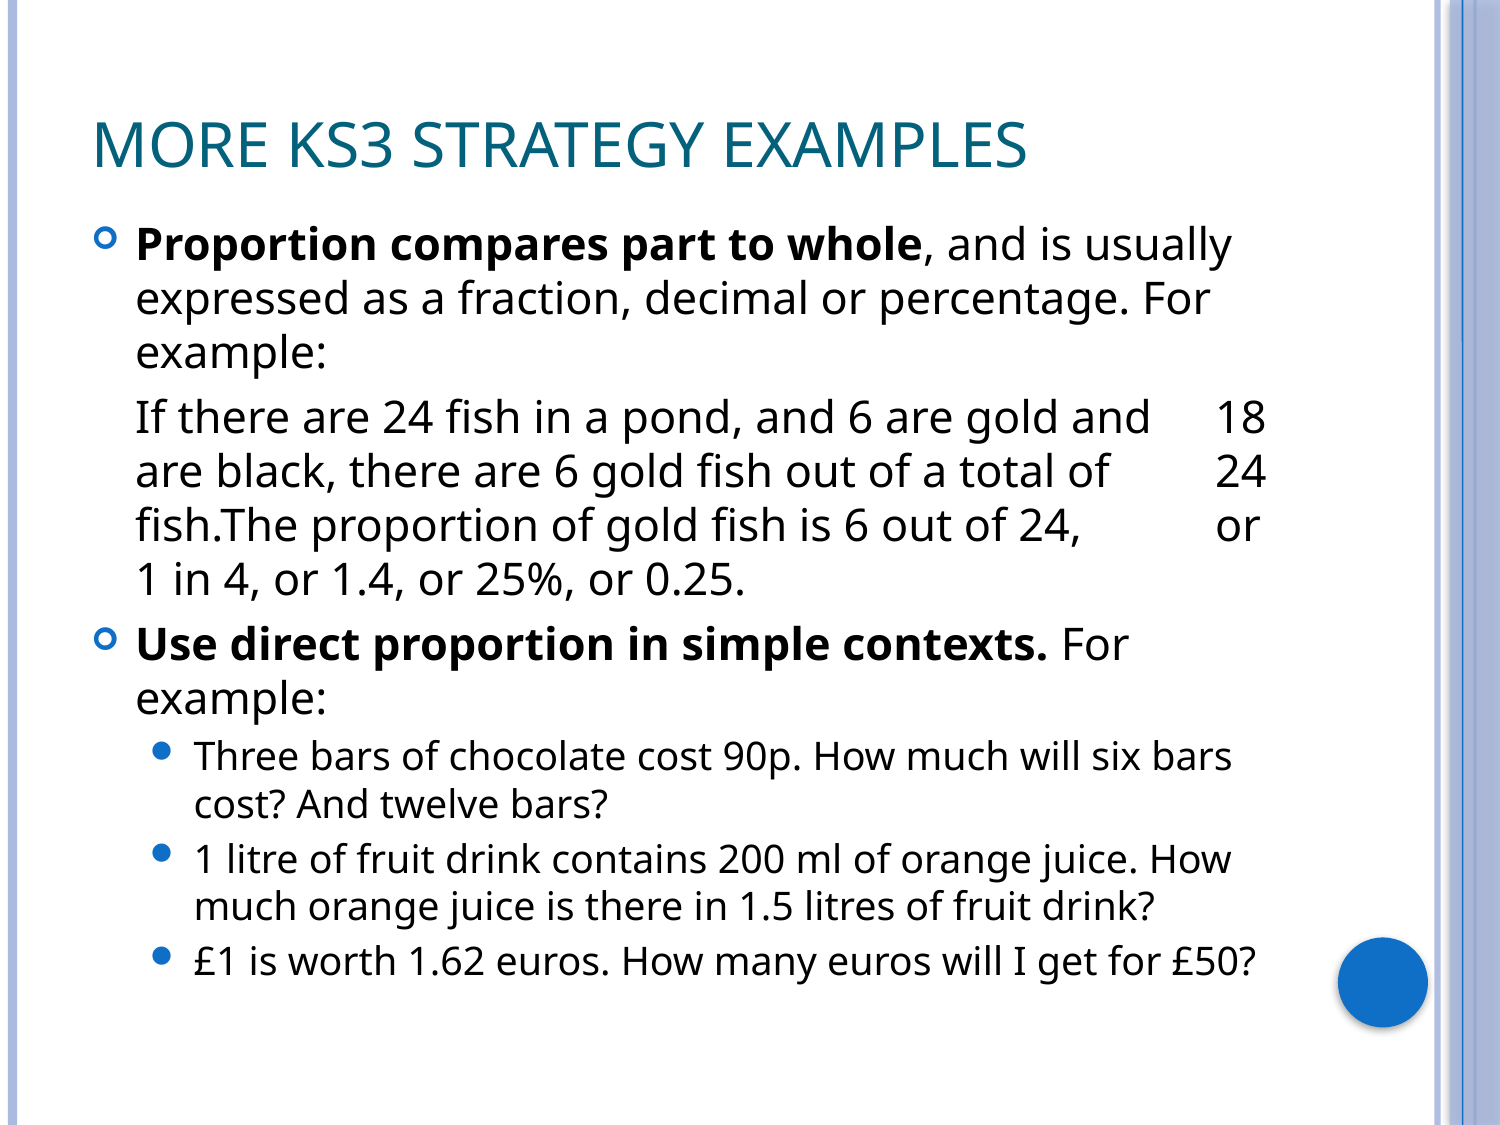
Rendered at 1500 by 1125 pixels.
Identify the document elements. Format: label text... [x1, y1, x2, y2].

title More ks3 strategy examples [76, 0, 1302, 188]
list Proportion compares part to whole, and is usually expressed as a fraction, decimal or percentage. For example: If there are 24 fish in a pond, and 6 are gold and 18 are black, there are 6 gold fish out of a total of 24 fish.The proportion of gold fish is 6 out of 24, or 1 in 4, or 1.4, or 25%, or 0.25. Use direct proportion in simple contexts. For example: Three bars of chocolate cost 90p. How much will six bars cost? And twelve bars? 1 litre of fruit drink contains 200 ml of orange juice. How much orange juice is there in 1.5 litres of fruit drink? £1 is worth 1.62 euros. How many euros will I get for £50? [76, 208, 1302, 1008]
